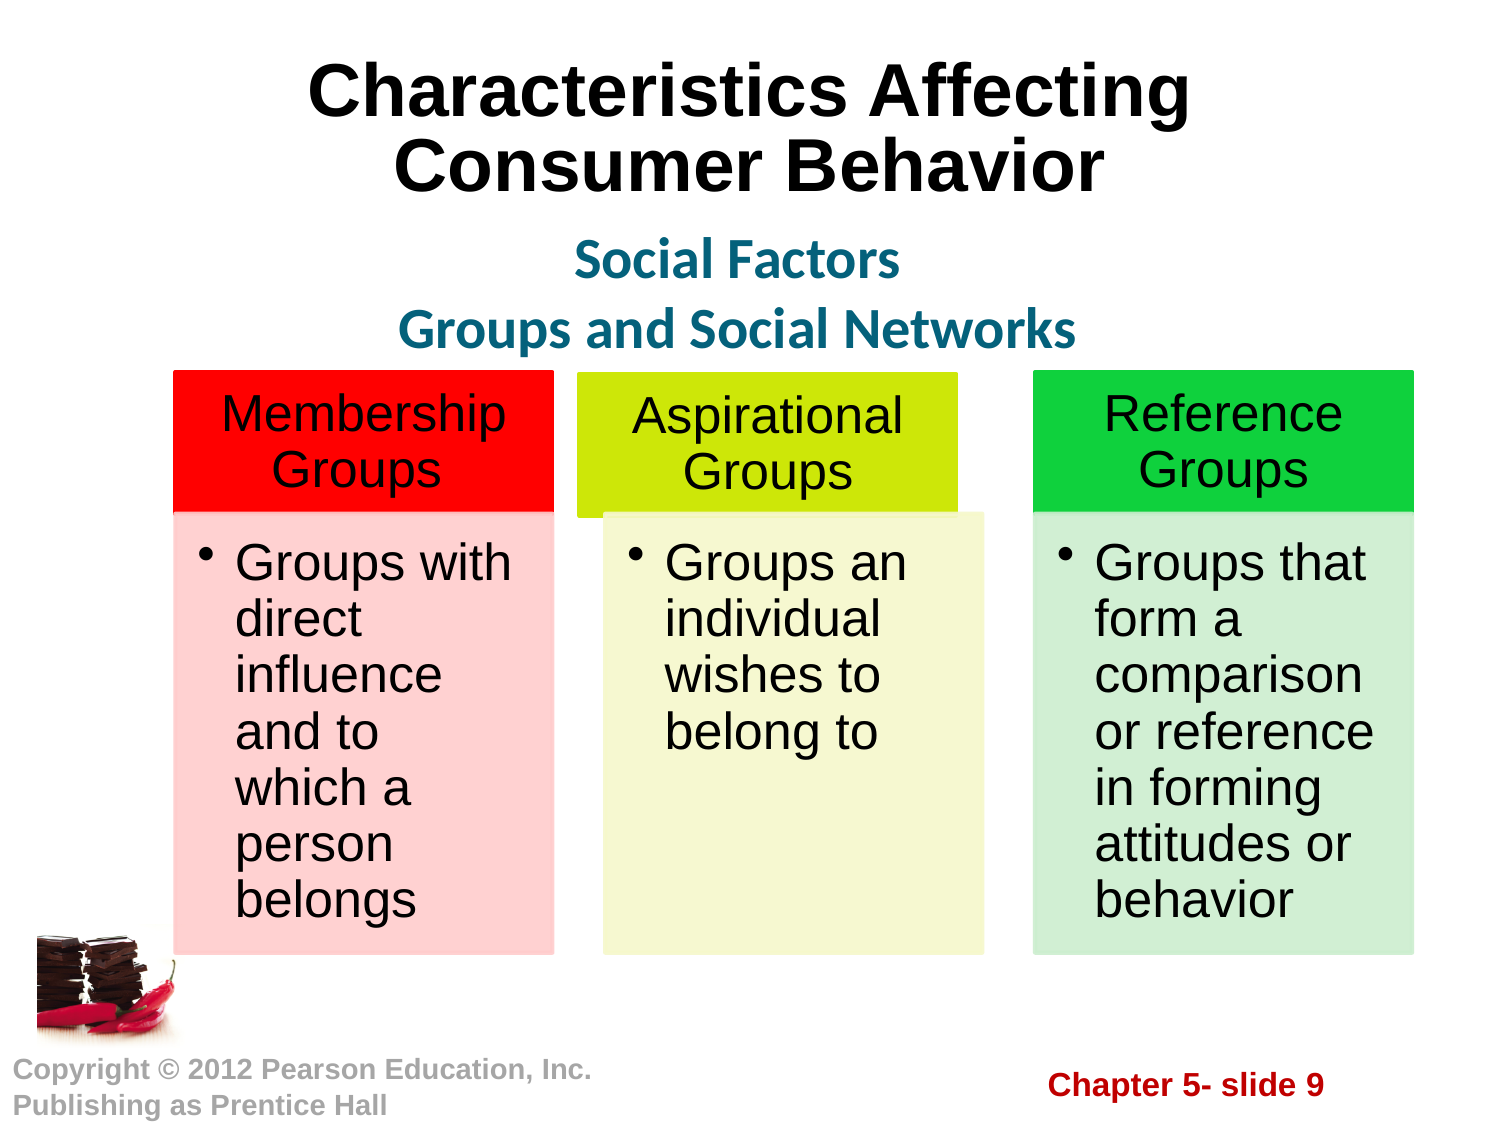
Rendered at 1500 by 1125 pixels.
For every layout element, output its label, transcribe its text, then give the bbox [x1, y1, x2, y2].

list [174, 349, 1413, 976]
list Social Factors Groups and Social Networks [149, 212, 1326, 276]
picture [37, 924, 188, 1050]
title Characteristics Affecting Consumer Behavior [112, 37, 1388, 226]
